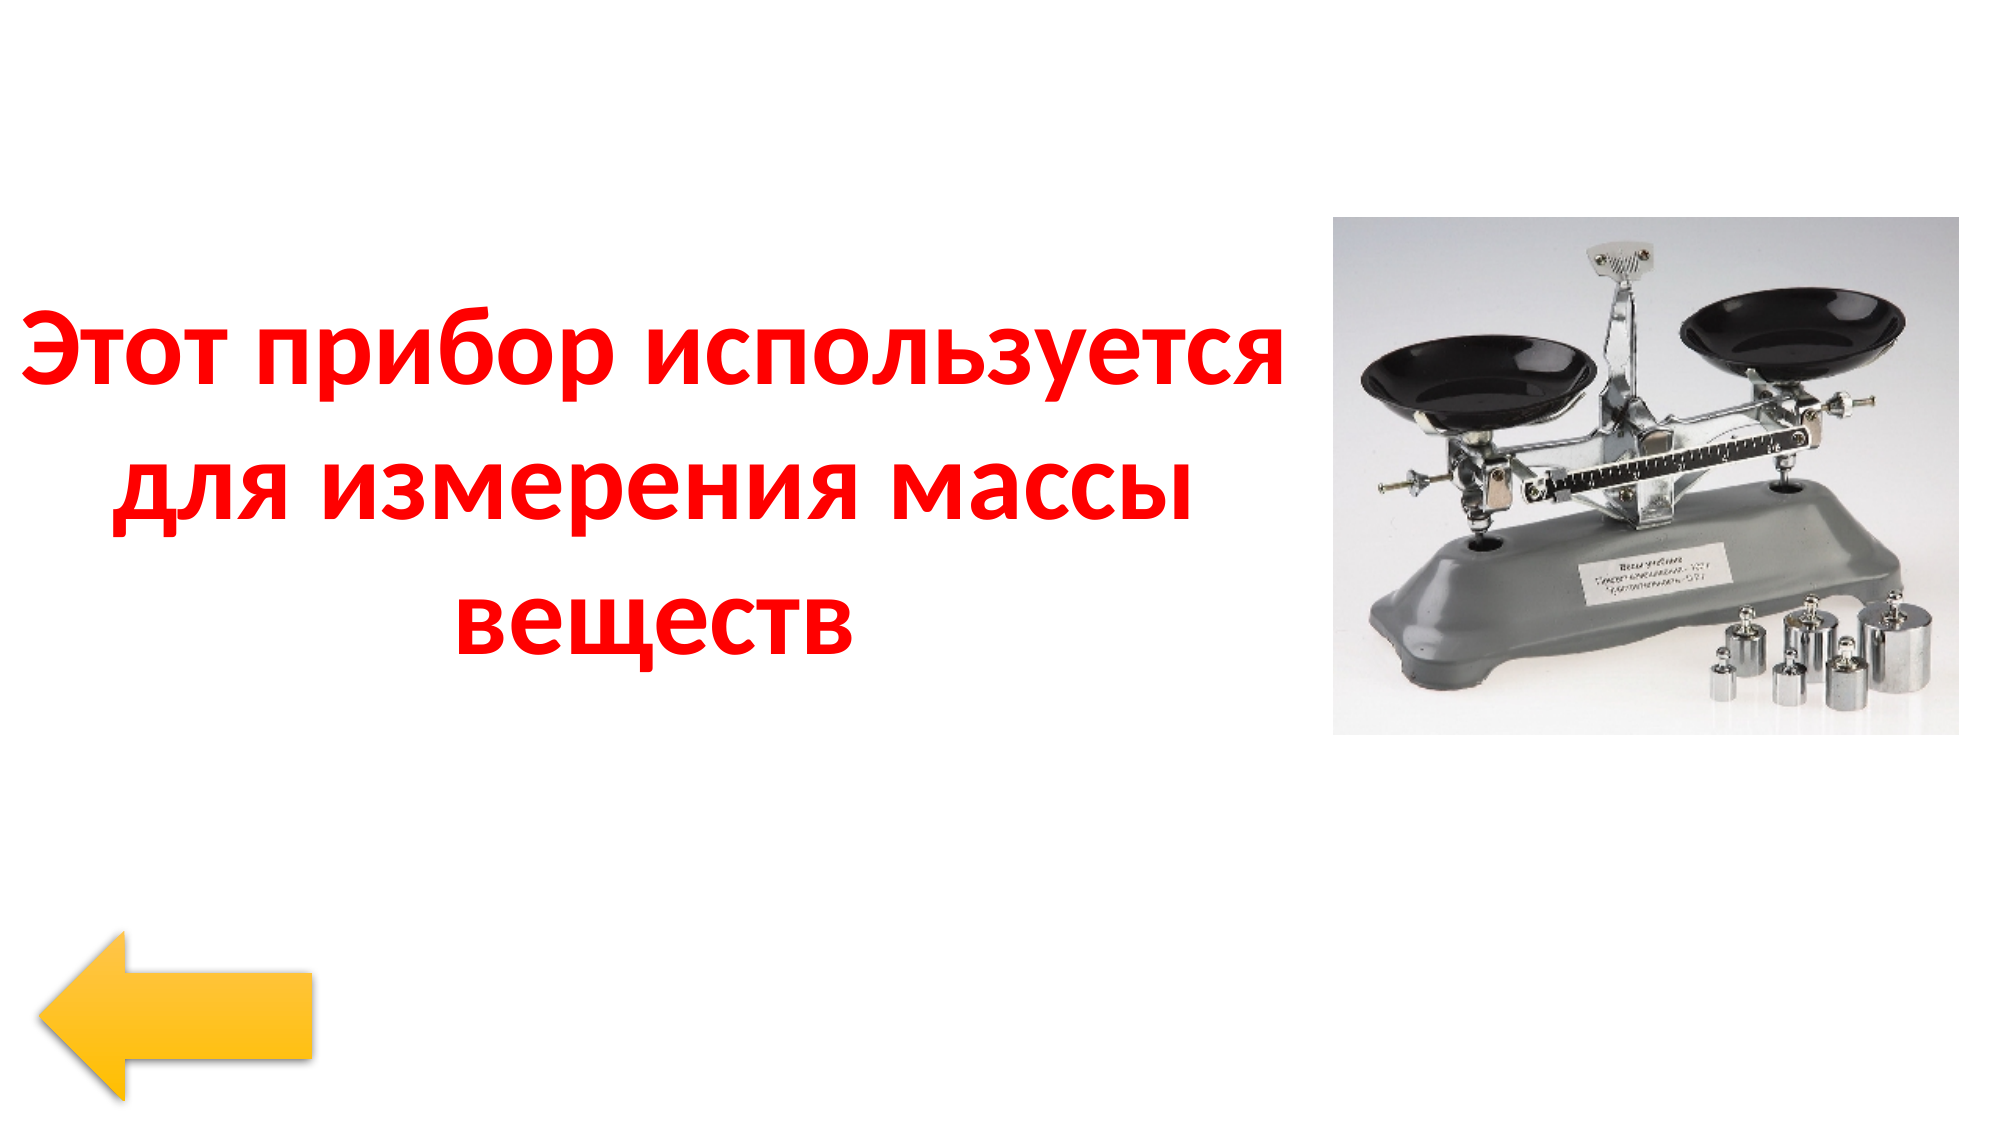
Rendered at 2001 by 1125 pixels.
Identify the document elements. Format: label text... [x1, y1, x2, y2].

text_box Этот прибор используется для измерения массы веществ [5, 264, 1305, 685]
picture [1333, 217, 1959, 735]
text_box [38, 930, 313, 1102]
